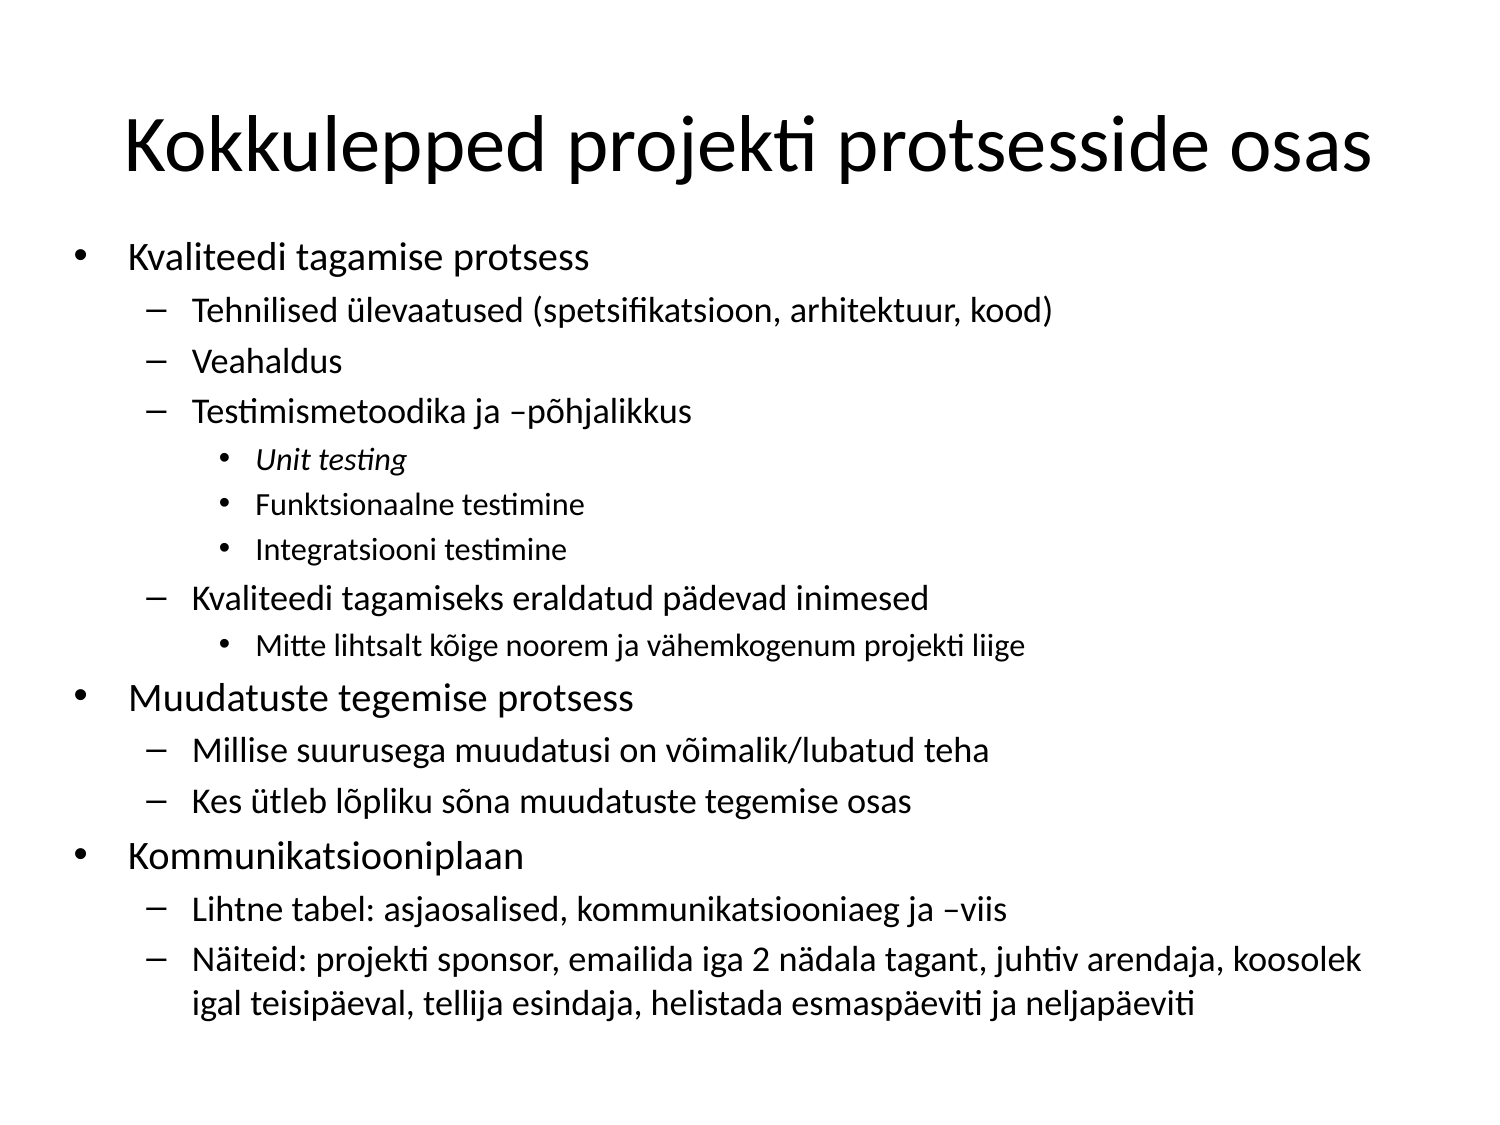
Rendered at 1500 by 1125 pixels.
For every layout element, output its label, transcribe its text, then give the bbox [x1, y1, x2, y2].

title Kokkulepped projekti protsesside osas [75, 45, 1425, 233]
list Kvaliteedi tagamise protsess Tehnilised ülevaatused (spetsifikatsioon, arhitektuur, kood) Veahaldus Testimismetoodika ja –põhjalikkus Unit testing Funktsionaalne testimine Integratsiooni testimine Kvaliteedi tagamiseks eraldatud pädevad inimesed Mitte lihtsalt kõige noorem ja vähemkogenum projekti liige Muudatuste tegemise protsess Millise suurusega muudatusi on võimalik/lubatud teha Kes ütleb lõpliku sõna muudatuste tegemise osas Kommunikatsiooniplaan Lihtne tabel: asjaosalised, kommunikatsiooniaeg ja –viis Näiteid: projekti sponsor, emailida iga 2 nädala tagant, juhtiv arendaja, koosolek igal teisipäeval, tellija esindaja, helistada esmaspäeviti ja neljapäeviti [58, 222, 1409, 1032]
